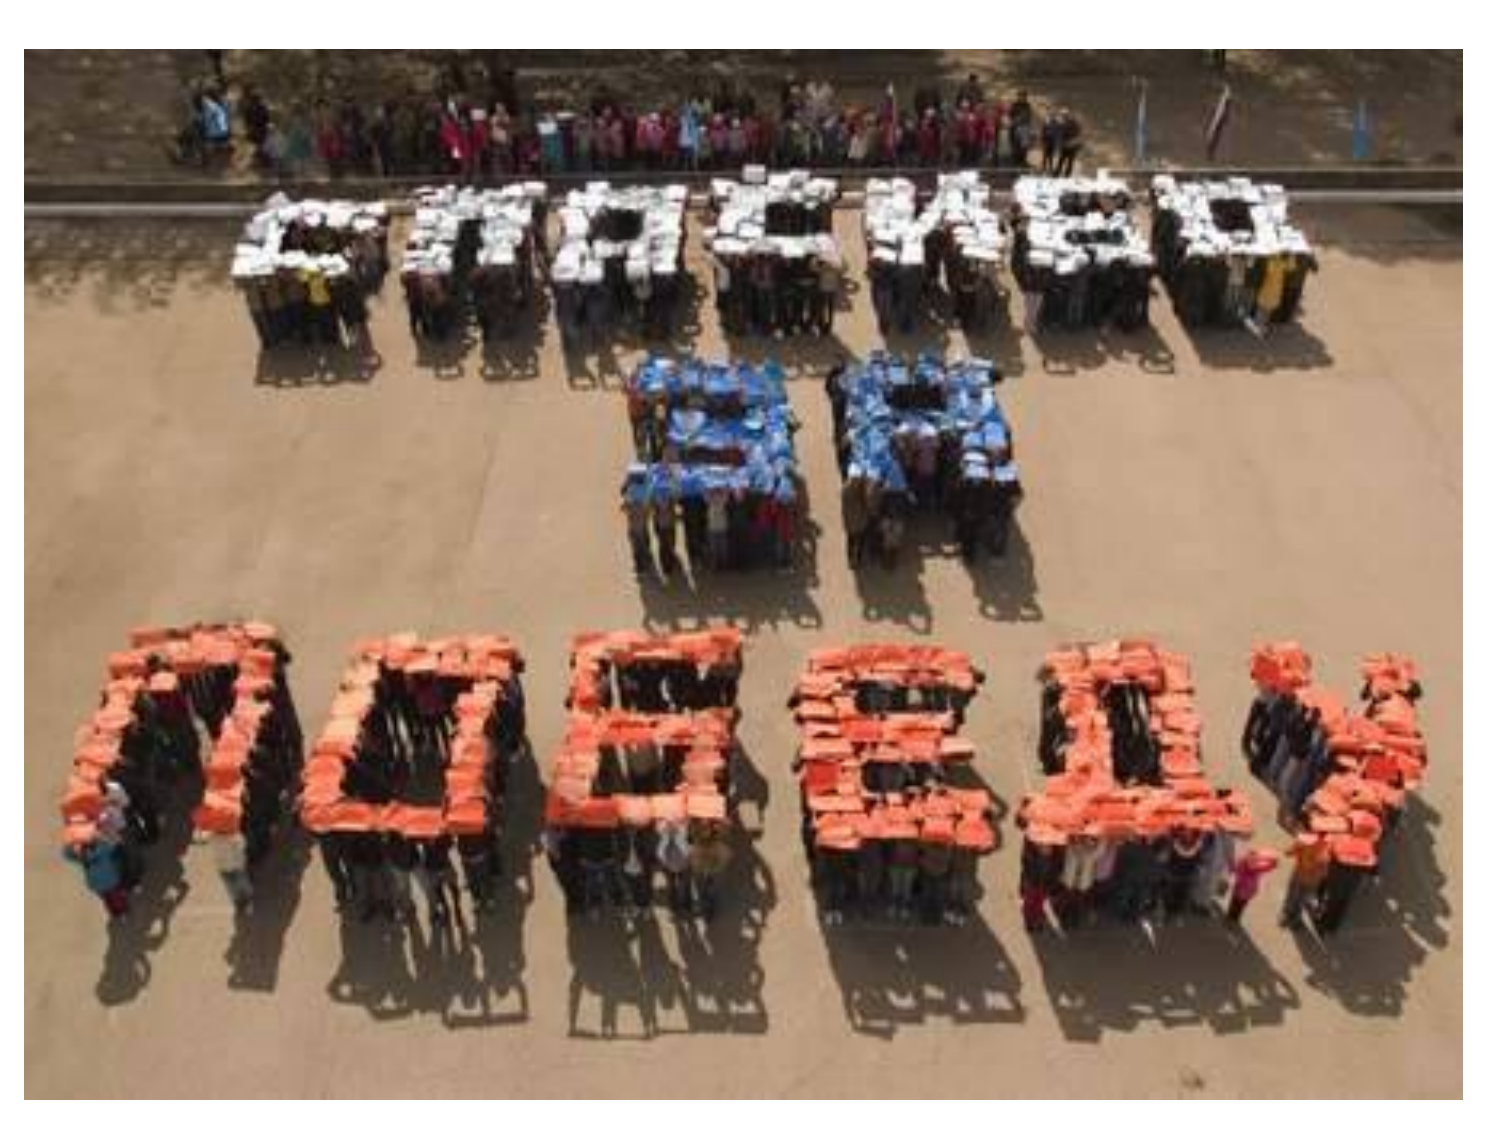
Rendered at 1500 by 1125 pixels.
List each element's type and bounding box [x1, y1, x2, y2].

list [24, 49, 1463, 1101]
